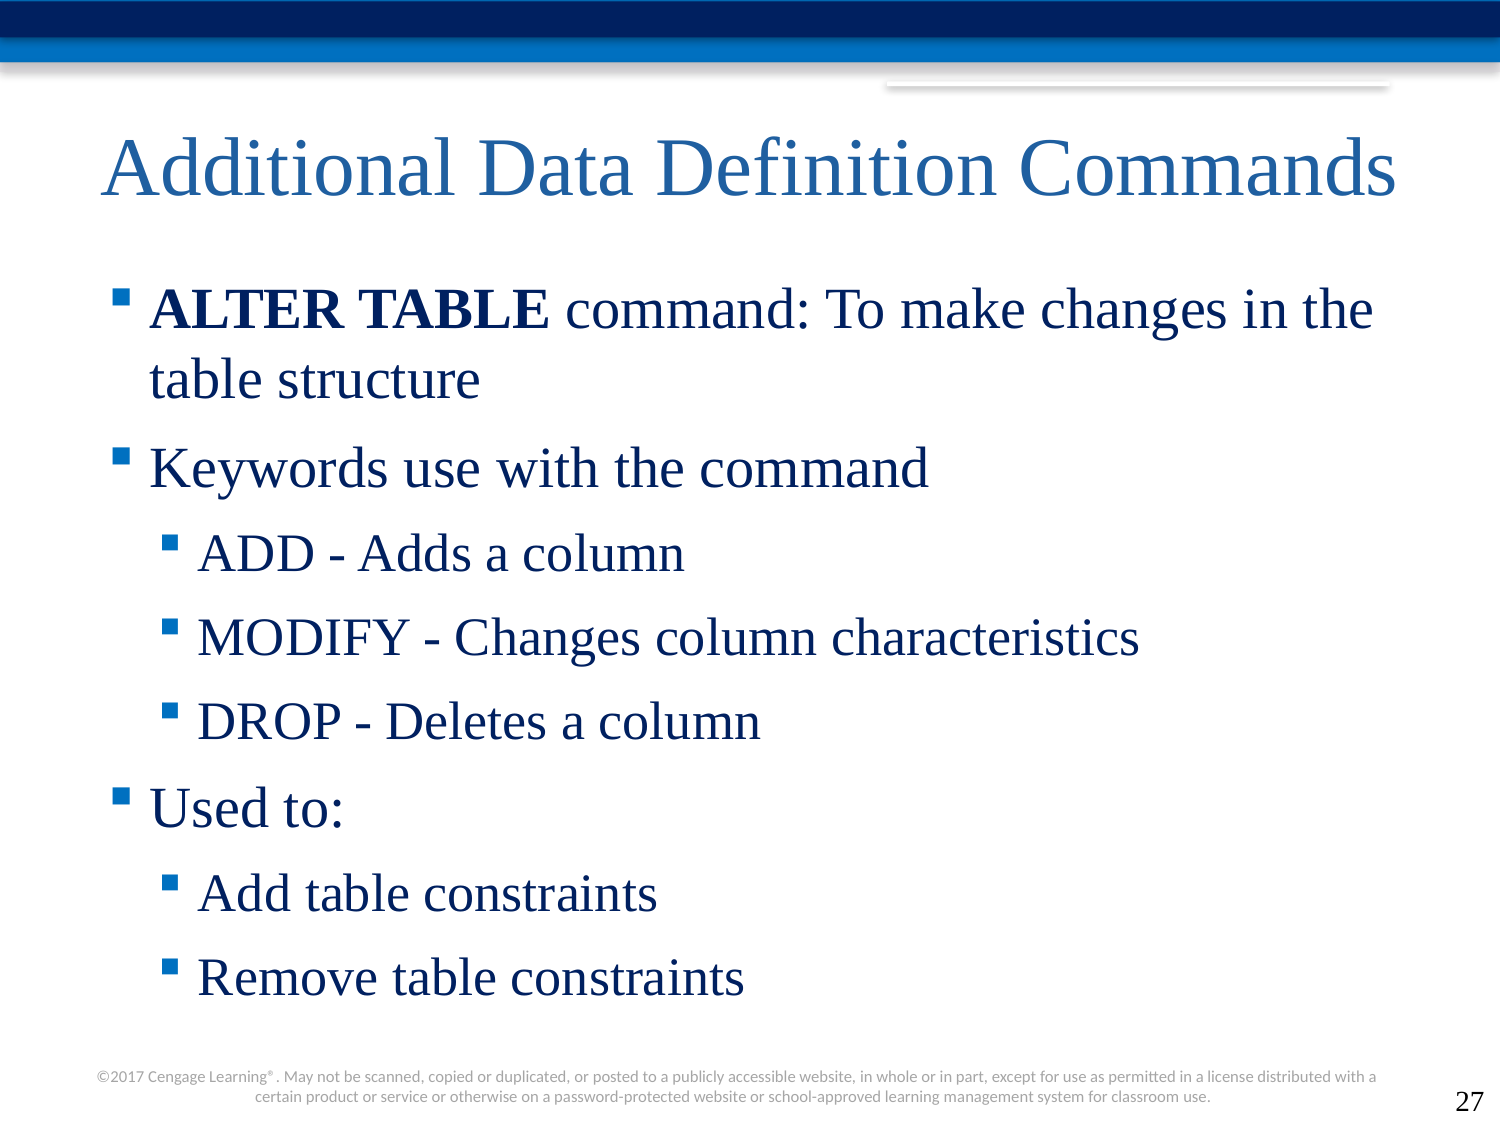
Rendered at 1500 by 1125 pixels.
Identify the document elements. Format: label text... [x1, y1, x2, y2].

slide_number 27 [1425, 1074, 1500, 1125]
list ALTER TABLE command: To make changes in the table structure Keywords use with the command ADD - Adds a column MODIFY - Changes column characteristics DROP - Deletes a column Used to: Add table constraints Remove table constraints [75, 262, 1425, 1066]
title Additional Data Definition Commands [75, 75, 1425, 250]
